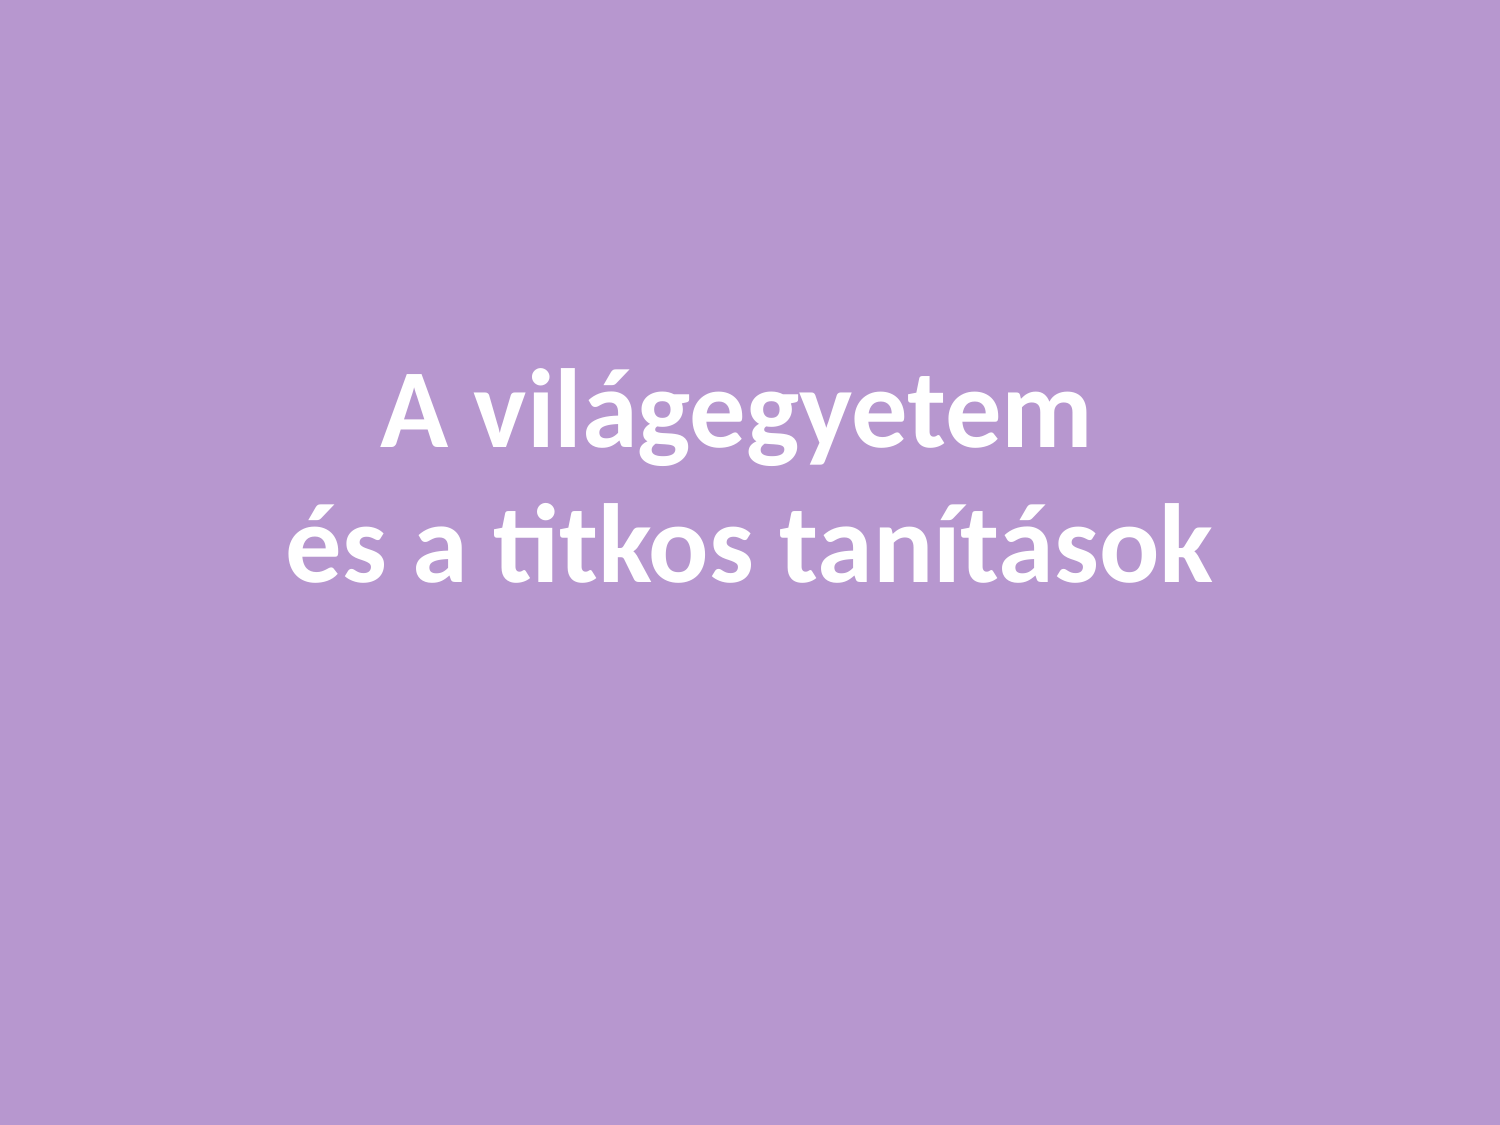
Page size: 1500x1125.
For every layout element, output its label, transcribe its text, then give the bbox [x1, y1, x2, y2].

title A világegyetem és a titkos tanítások [112, 349, 1388, 591]
